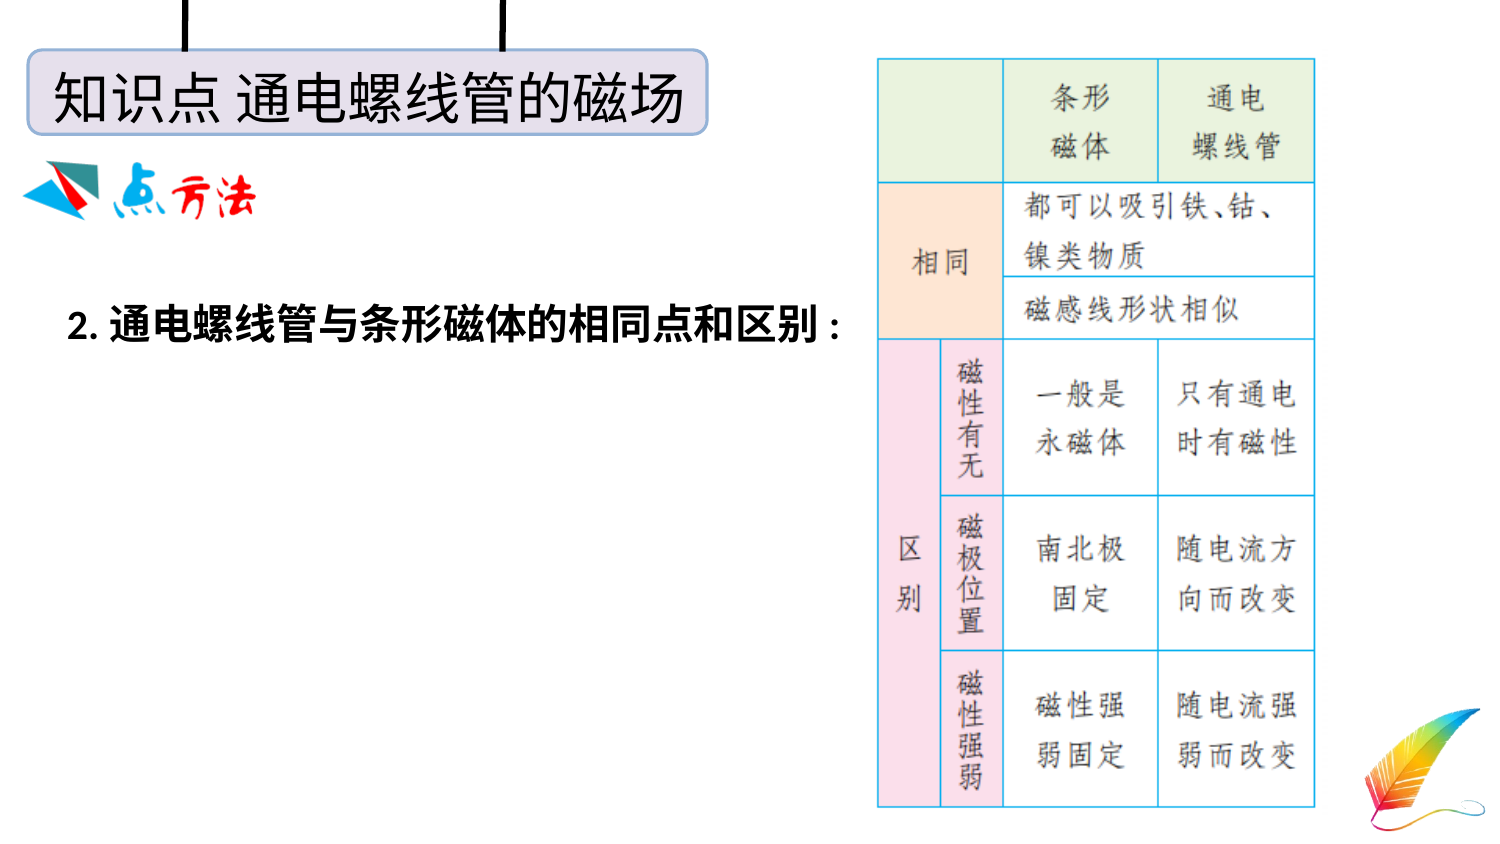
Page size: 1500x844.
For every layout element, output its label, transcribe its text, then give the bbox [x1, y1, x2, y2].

picture [1346, 691, 1500, 844]
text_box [27, 0, 708, 135]
picture [20, 130, 285, 243]
picture [867, 49, 1328, 819]
text_box 2.通电螺线管与条形磁体的相同点和区别: [52, 290, 850, 356]
